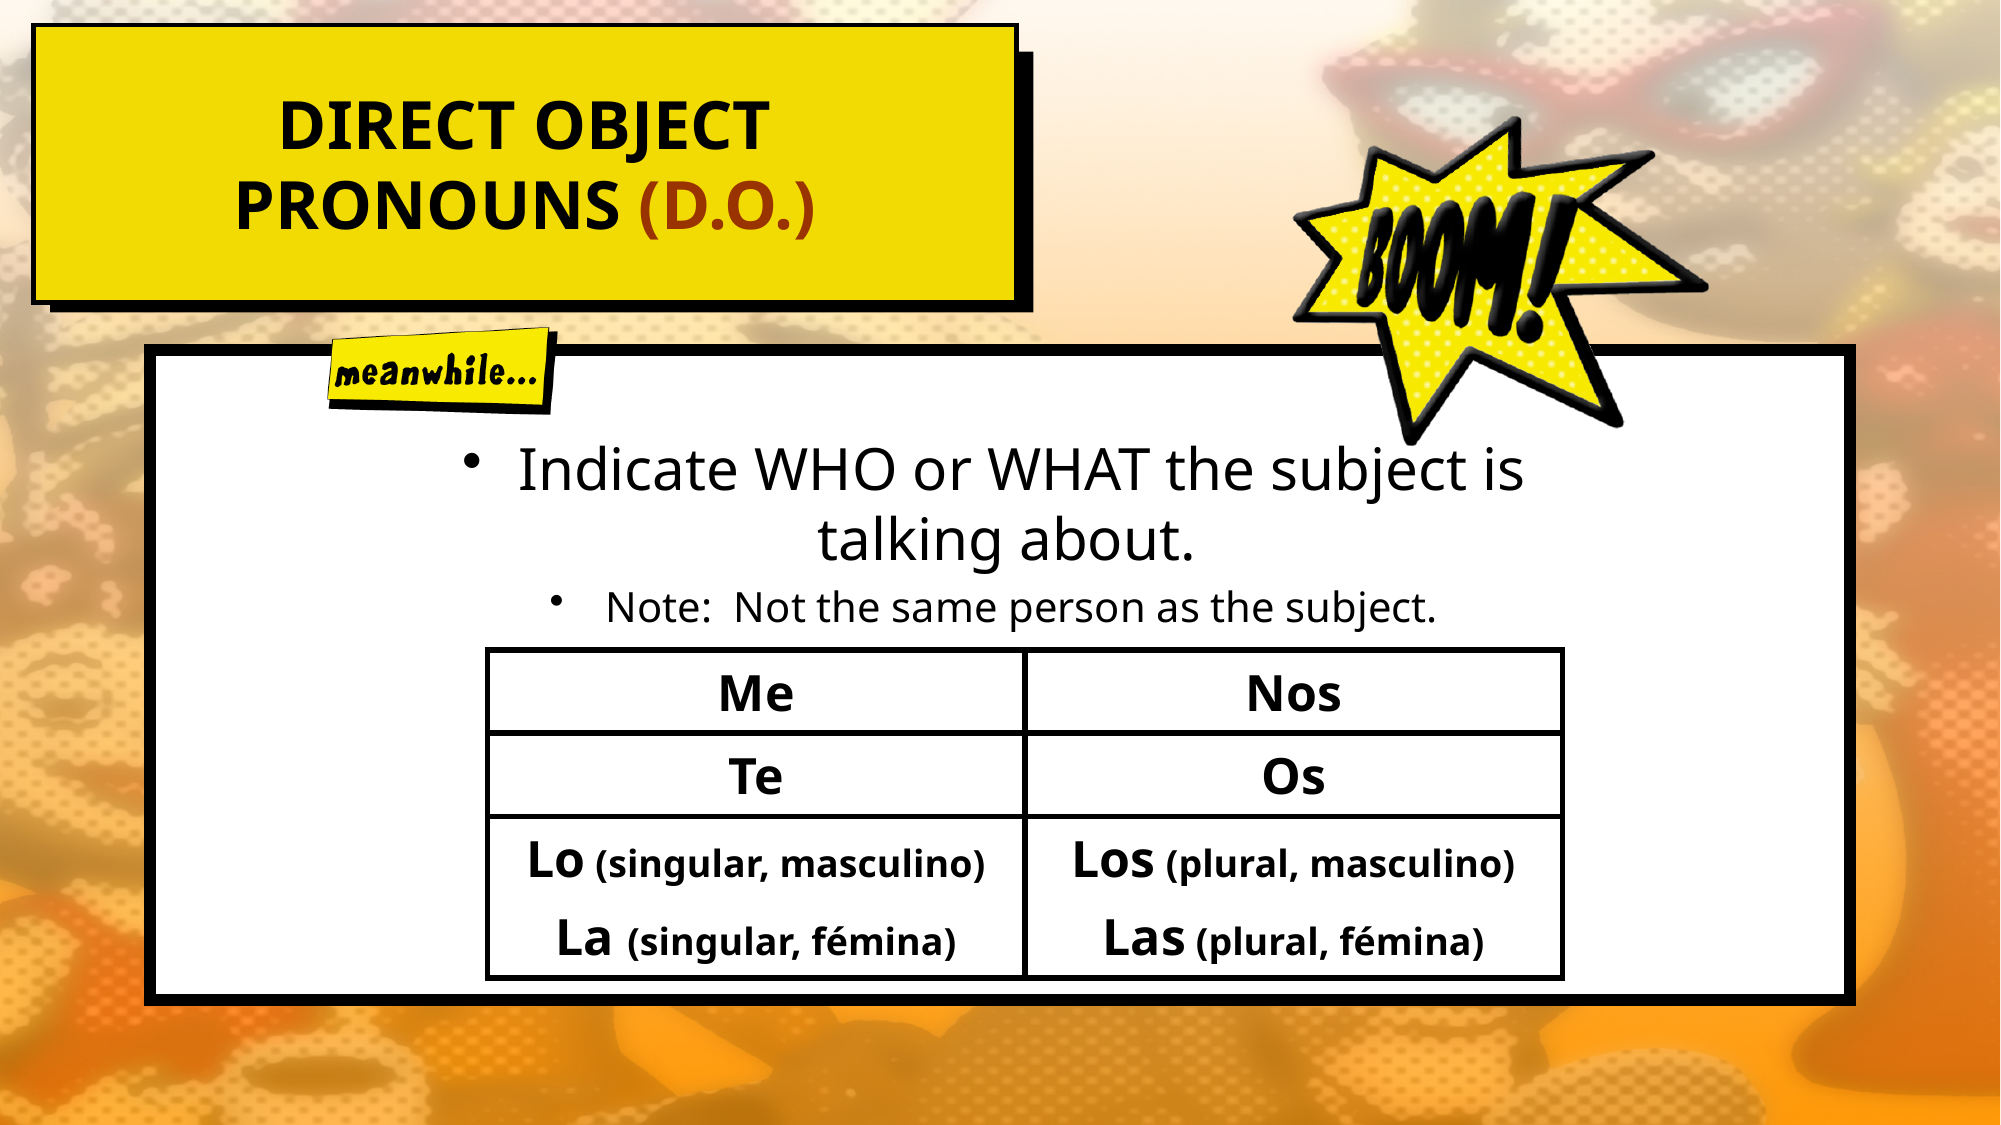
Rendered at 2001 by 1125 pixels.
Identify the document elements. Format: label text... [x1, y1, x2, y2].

table_cell Lo (singular, masculino) La (singular, fémina) [490, 819, 1022, 975]
list Indicate WHO or WHAT the subject is talking about. Note: Not the same person as the subject. [387, 425, 1600, 963]
table_cell Os [1028, 736, 1560, 814]
table_header Nos [1028, 653, 1560, 730]
table_header Me [490, 653, 1022, 730]
picture [0, 0, 2001, 1125]
table_cell Te [490, 736, 1022, 814]
title DIRECT OBJECT PRONOUNS (D.O.) [66, 50, 984, 275]
table_cell Los (plural, masculino) Las (plural, fémina) [1028, 819, 1560, 975]
